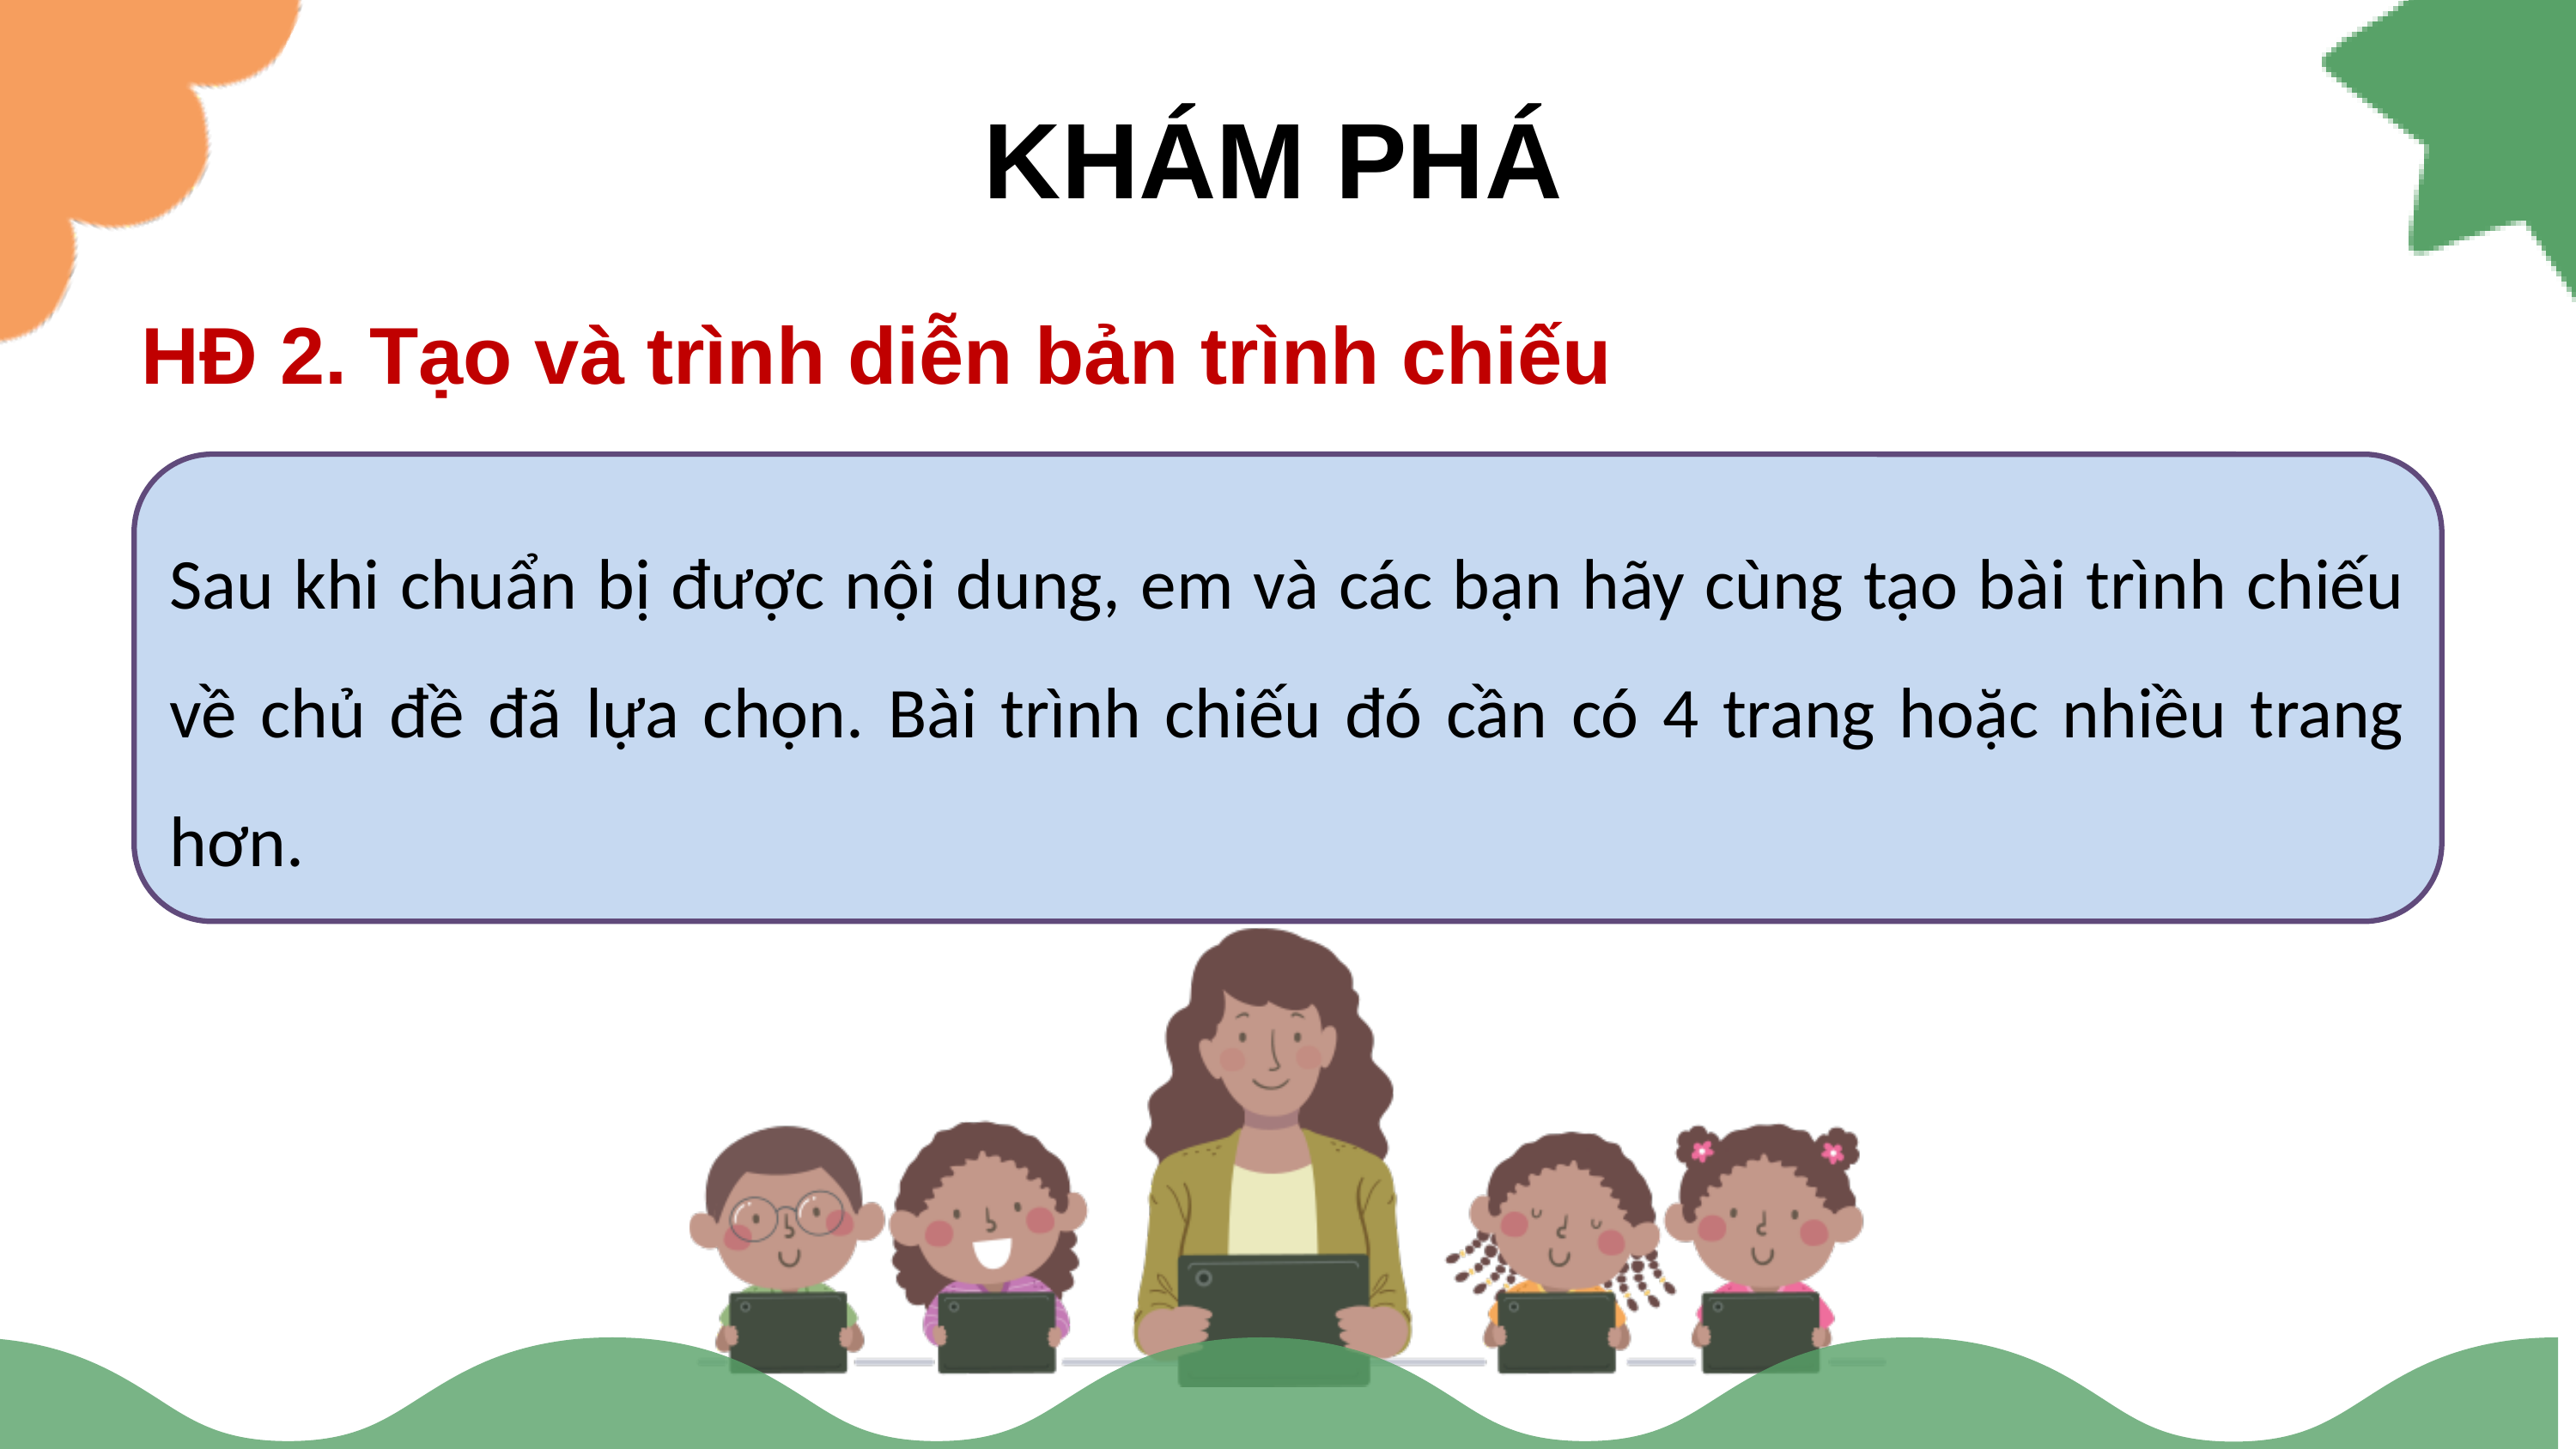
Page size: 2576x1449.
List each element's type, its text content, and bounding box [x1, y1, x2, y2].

text_box HĐ 2. Tạo và trình diễn bản trình chiếu [129, 249, 2576, 408]
text_box Sau khi chuẩn bị được nội dung, em và các bạn hãy cùng tạo bài trình chiếu về chủ đề đã lựa chọn. Bài trình chiếu đó cần có 4 trang hoặc nhiều trang hơn. [132, 452, 2444, 924]
picture [689, 927, 1887, 1303]
picture [0, 0, 306, 429]
picture [2322, 0, 2576, 328]
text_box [0, 1303, 2559, 1449]
text_box KHÁM PHÁ [254, 85, 2318, 227]
